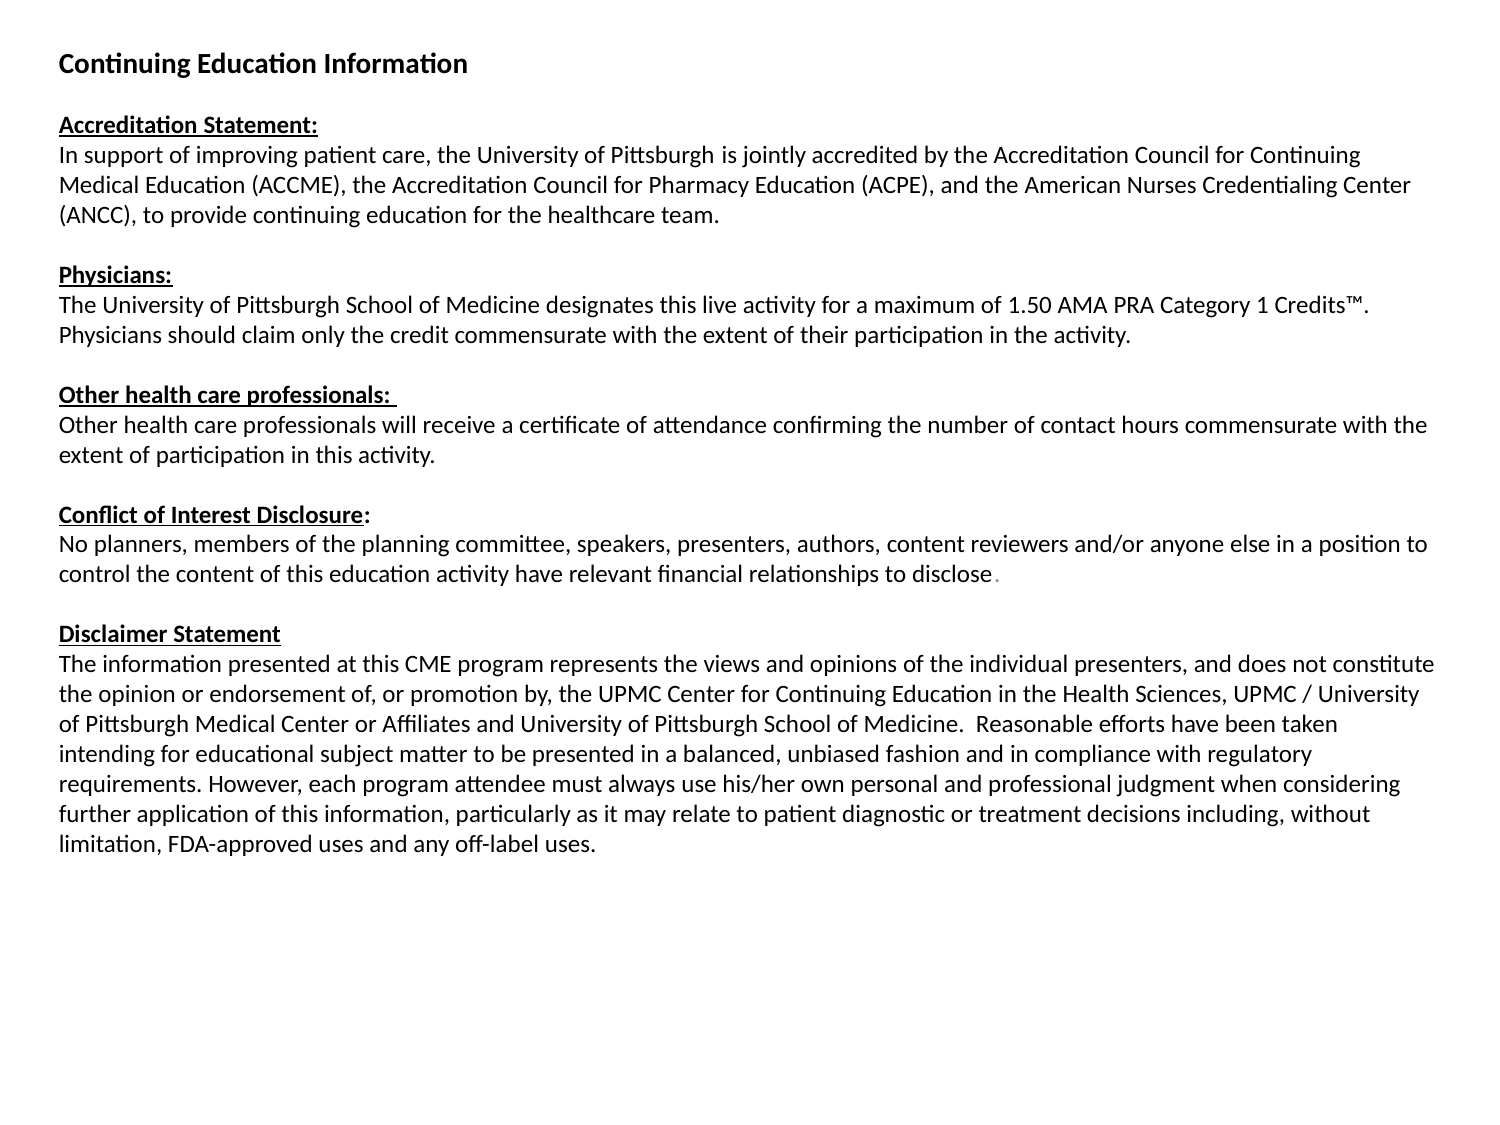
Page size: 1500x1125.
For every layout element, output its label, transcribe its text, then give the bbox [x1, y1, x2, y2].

subtitle Continuing Education Information Accreditation Statement: In support of improving patient care, the University of Pittsburgh is jointly accredited by the Accreditation Council for Continuing Medical Education (ACCME), the Accreditation Council for Pharmacy Education (ACPE), and the American Nurses Credentialing Center (ANCC), to provide continuing education for the healthcare team. Physicians: The University of Pittsburgh School of Medicine designates this live activity for a maximum of 1.50 AMA PRA Category 1 Credits™. Physicians should claim only the credit commensurate with the extent of their participation in the activity. Other health care professionals: Other health care professionals will receive a certificate of attendance confirming the number of contact hours commensurate with the extent of participation in this activity. Conflict of Interest Disclosure: No planners, members of the planning committee, speakers, presenters, authors, content reviewers and/or anyone else in a position to control the content of this education activity have relevant financial relationships to disclose. Disclaimer Statement The information presented at this CME program represents the views and opinions of the individual presenters, and does not constitute the opinion or endorsement of, or promotion by, the UPMC Center for Continuing Education in the Health Sciences, UPMC / University of Pittsburgh Medical Center or Affiliates and University of Pittsburgh School of Medicine. Reasonable efforts have been taken intending for educational subject matter to be presented in a balanced, unbiased fashion and in compliance with regulatory requirements. However, each program attendee must always use his/her own personal and professional judgment when considering further application of this information, particularly as it may relate to patient diagnostic or treatment decisions including, without limitation, FDA-approved uses and any off-label uses. [43, 36, 1457, 1089]
